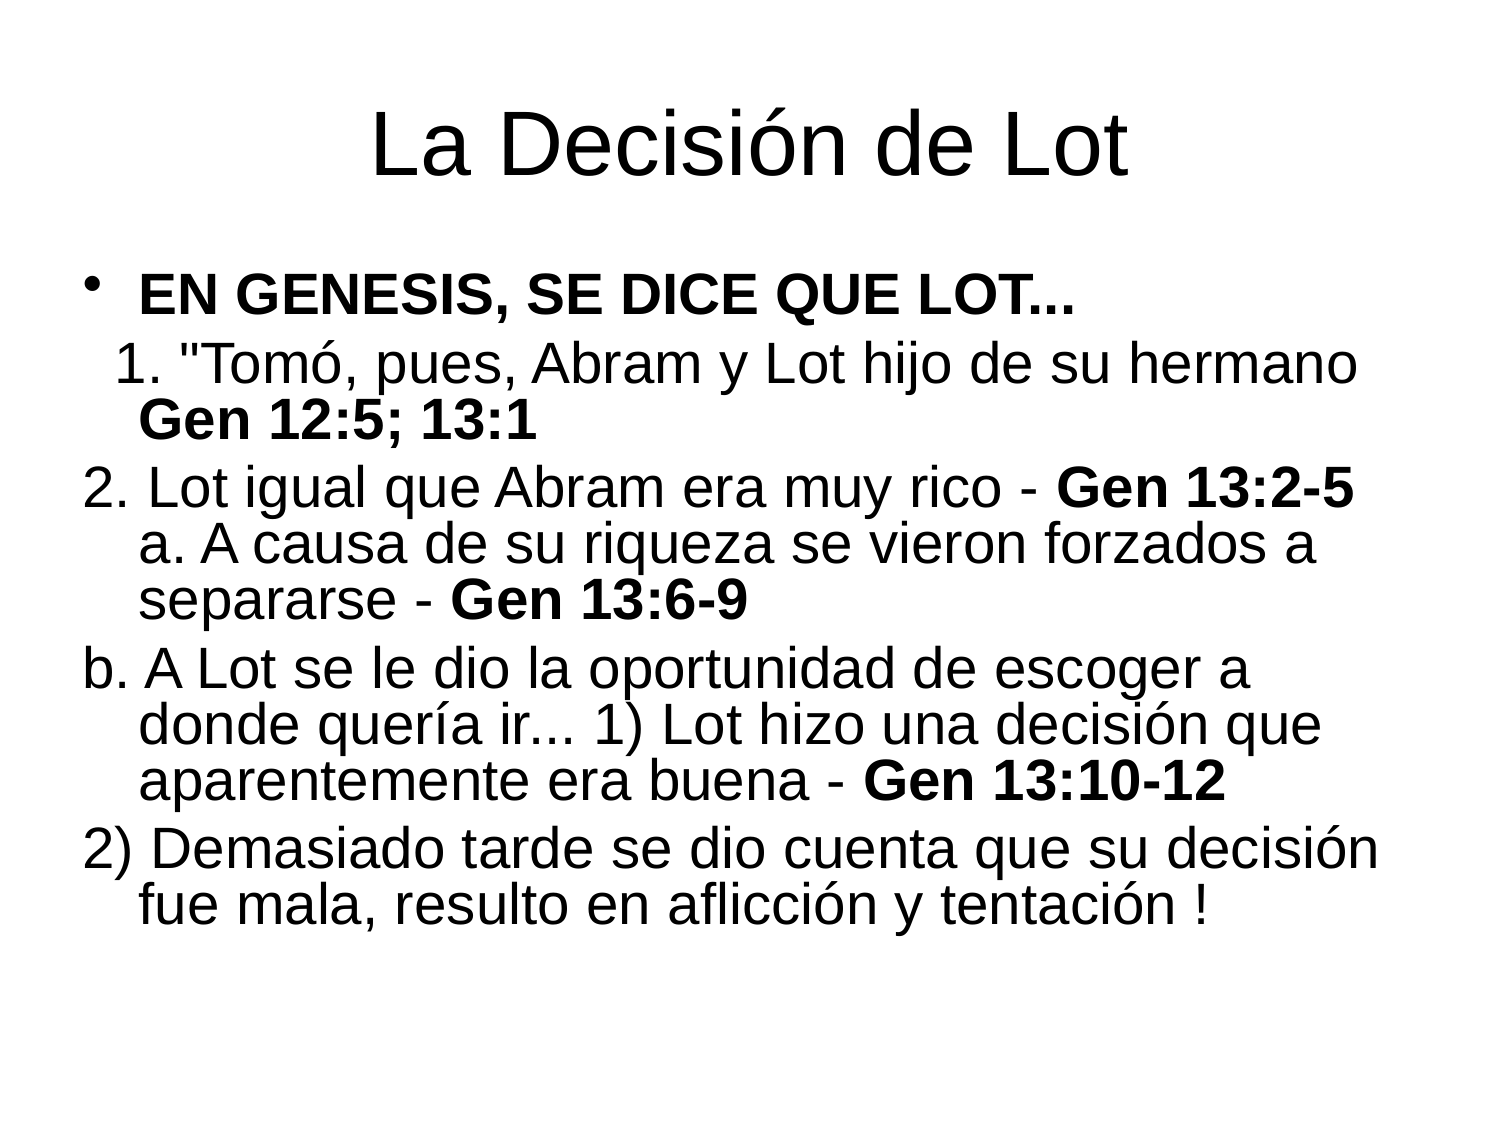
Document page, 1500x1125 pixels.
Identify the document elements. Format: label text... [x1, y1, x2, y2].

list EN GENESIS, SE DICE QUE LOT... 1. "Tomó, pues, Abram y Lot hijo de su hermano Gen 12:5; 13:1 2. Lot igual que Abram era muy rico - Gen 13:2-5 a. A causa de su riqueza se vieron forzados a separarse - Gen 13:6-9 b. A Lot se le dio la oportunidad de escoger a donde quería ir... 1) Lot hizo una decisión que aparentemente era buena - Gen 13:10-12 2) Demasiado tarde se dio cuenta que su decisión fue mala, resulto en aflicción y tentación ! [74, 261, 1426, 1006]
title La Decisión de Lot [74, 44, 1426, 234]
